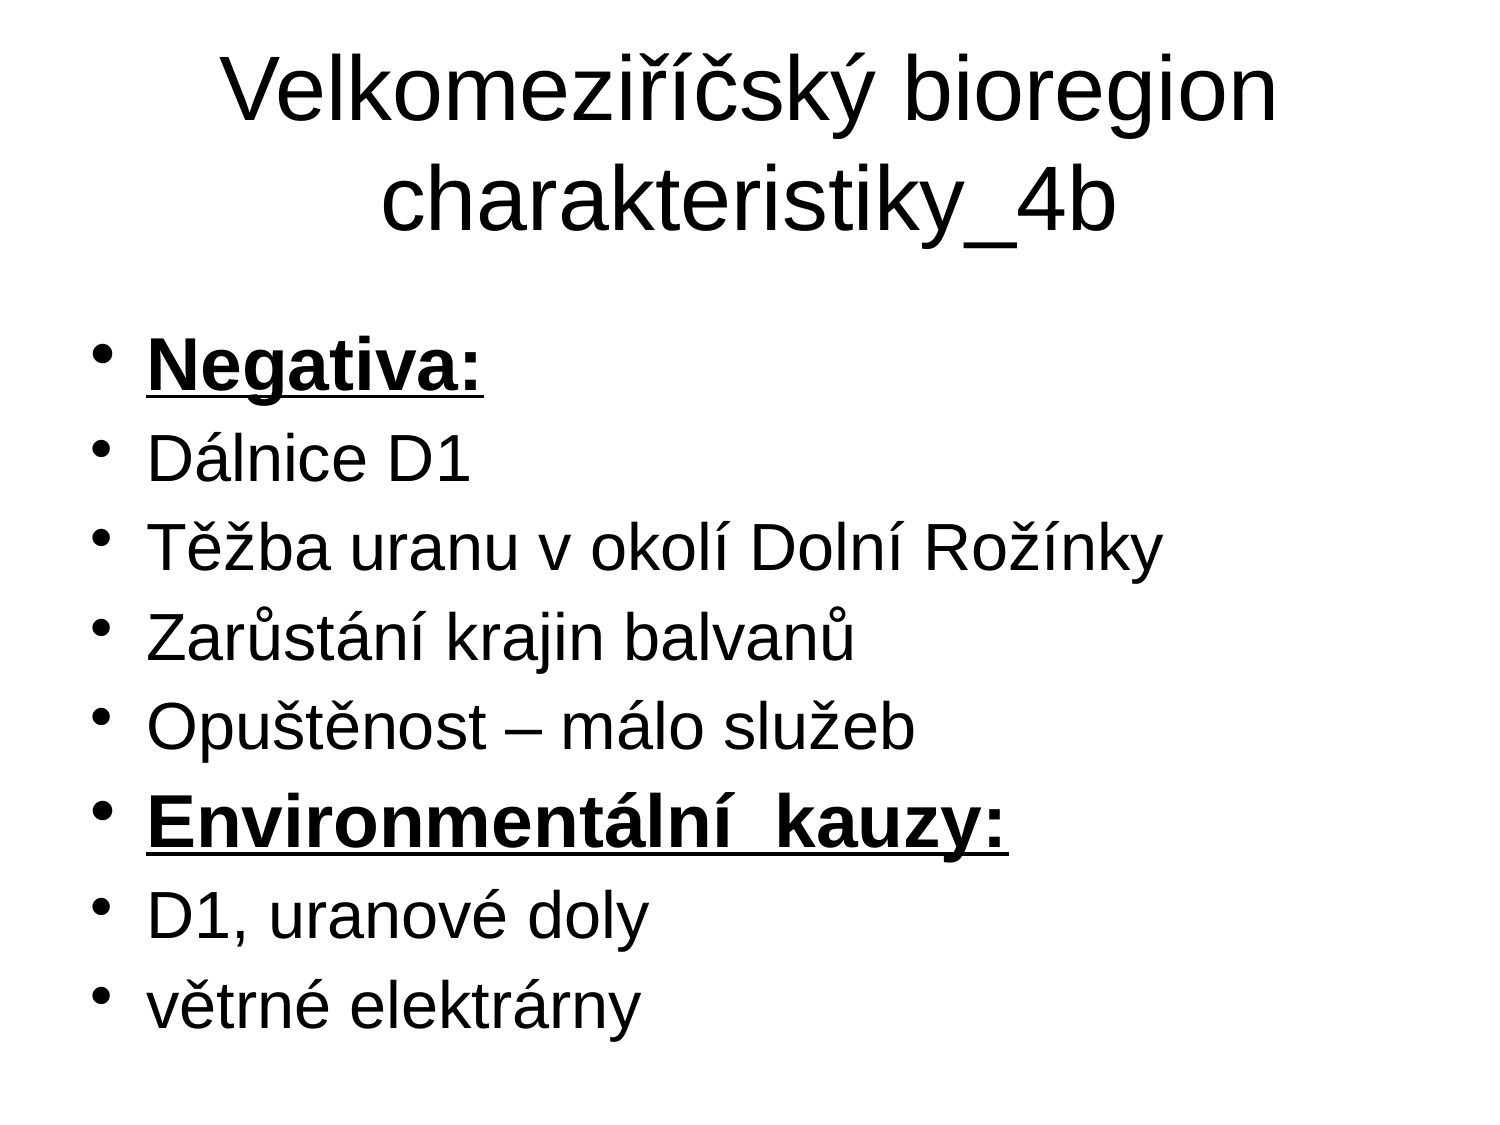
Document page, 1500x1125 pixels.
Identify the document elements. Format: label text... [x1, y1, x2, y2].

list Negativa: Dálnice D1 Těžba uranu v okolí Dolní Rožínky Zarůstání krajin balvanů Opuštěnost – málo služeb Environmentální kauzy: D1, uranové doly větrné elektrárny [75, 314, 1425, 1083]
title Velkomeziříčský bioregion charakteristiky_4b [75, 45, 1425, 233]
